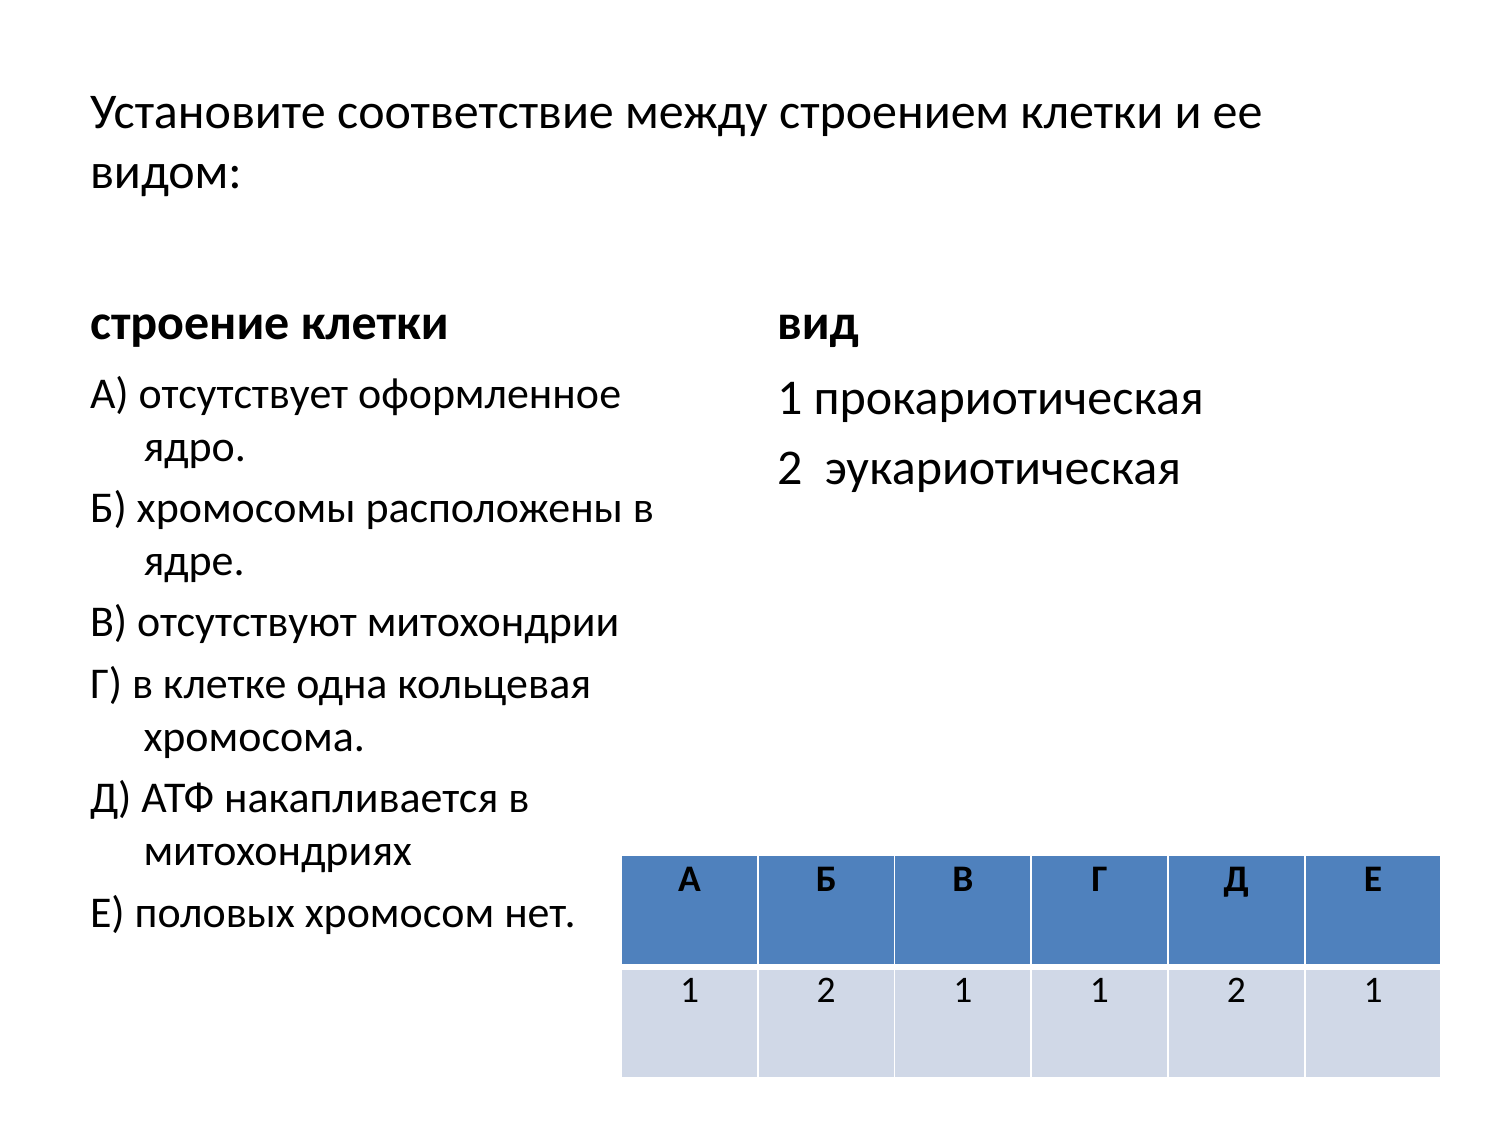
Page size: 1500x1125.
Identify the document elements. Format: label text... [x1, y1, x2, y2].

list вид [761, 251, 1425, 356]
table_cell 2 [759, 970, 894, 1077]
title Установите соответствие между строением клетки и ее видом: [75, 45, 1425, 233]
table_cell 1 [1032, 970, 1167, 1077]
table_cell 1 [1306, 970, 1440, 1077]
table_header В [895, 856, 1030, 964]
list строение клетки [75, 251, 738, 356]
table_header Г [1032, 856, 1167, 964]
table_cell 1 [895, 970, 1030, 1077]
list А) отсутствует оформленное ядро. Б) хромосомы расположены в ядре. В) отсутствуют митохондрии Г) в клетке одна кольцевая хромосома. Д) АТФ накапливается в митохондриях Е) половых хромосом нет. [75, 356, 738, 1005]
table_header Б [759, 856, 894, 964]
table_cell 1 [622, 970, 757, 1077]
table_header Д [1169, 856, 1304, 964]
table_header Е [1306, 856, 1440, 964]
table_header А [622, 856, 757, 964]
table_cell 2 [1169, 970, 1304, 1077]
list 1 прокариотическая 2 эукариотическая [761, 356, 1425, 855]
